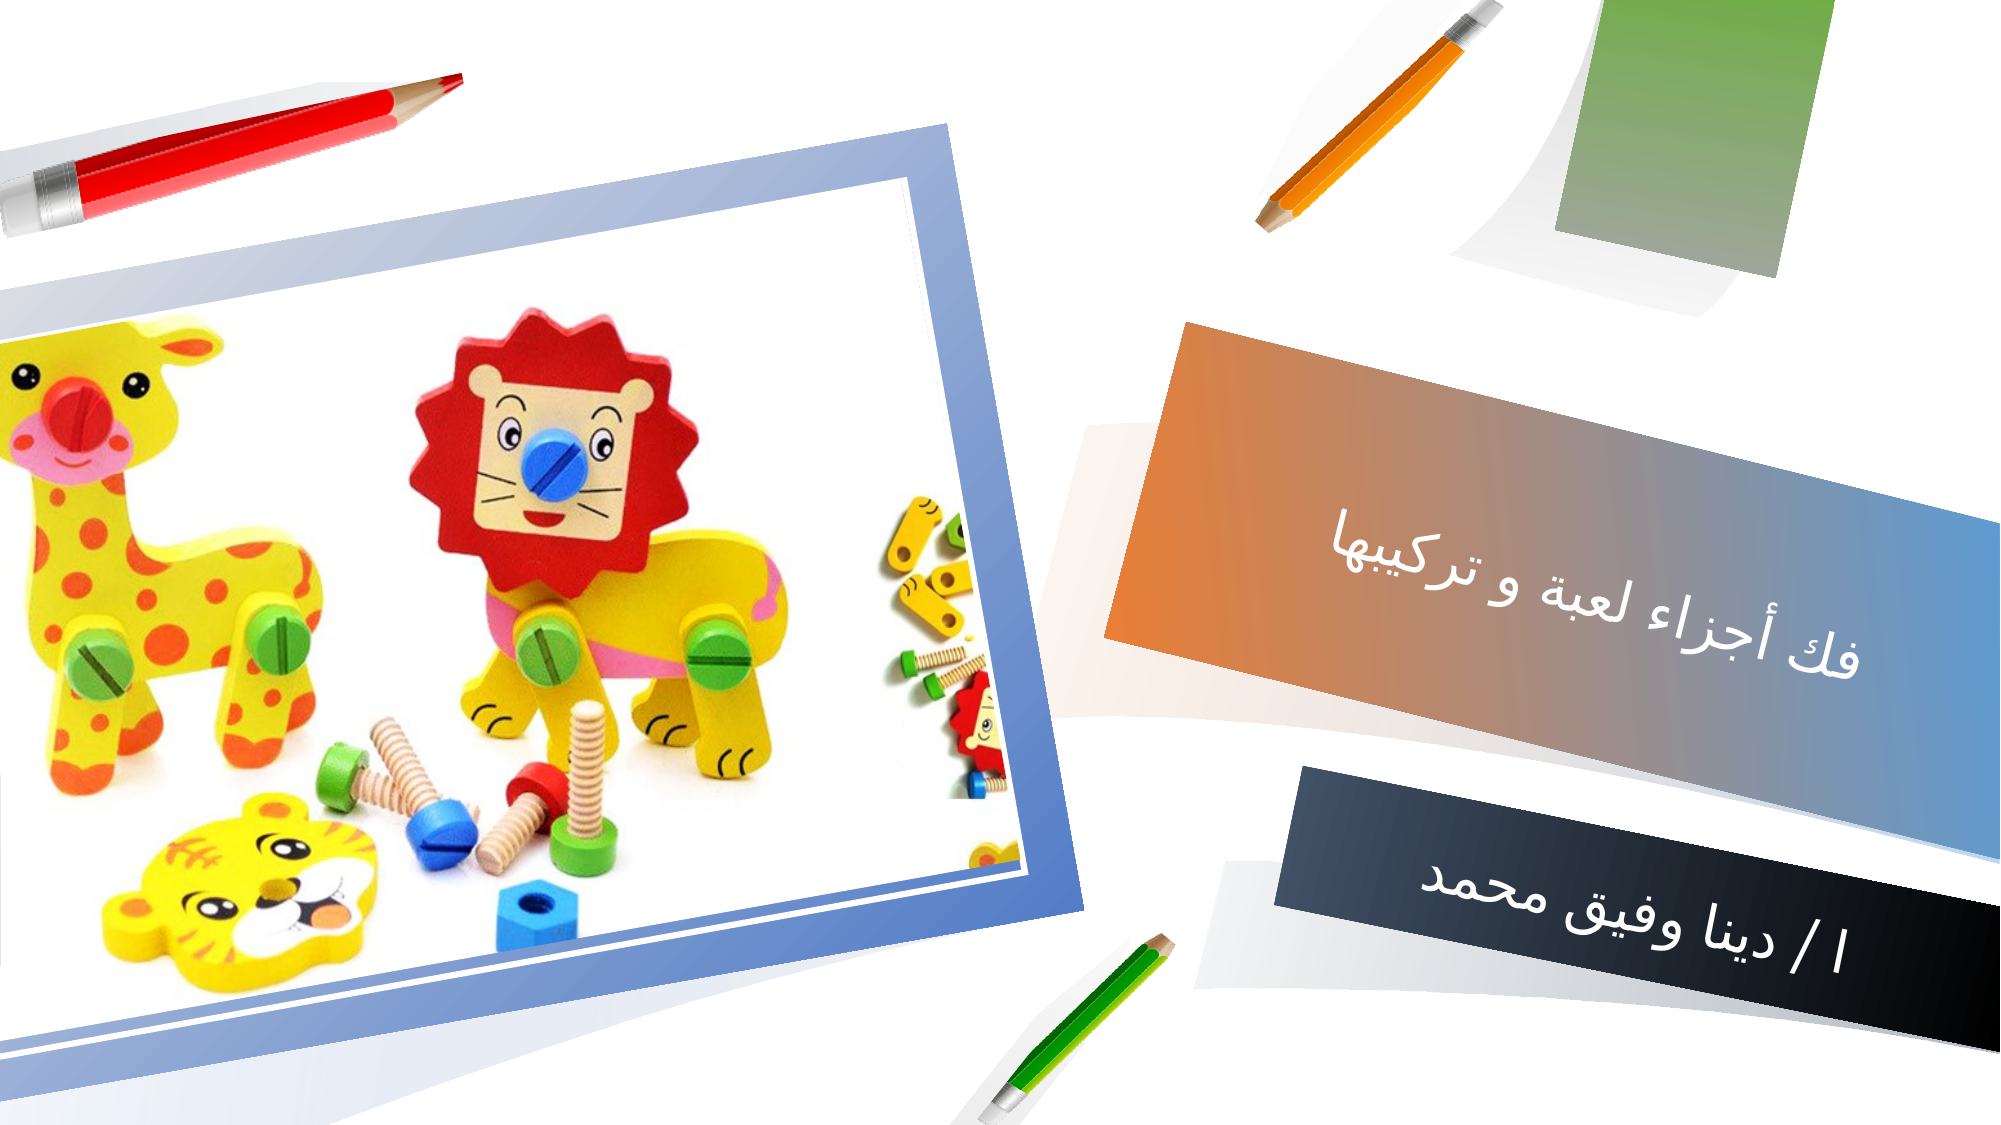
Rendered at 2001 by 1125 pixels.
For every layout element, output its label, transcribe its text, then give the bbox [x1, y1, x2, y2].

title فك أجزاء لعبة و تركيبها [1166, 355, 2000, 839]
picture [1237, 0, 1511, 251]
picture [972, 915, 1193, 1125]
picture [0, 72, 1021, 1042]
text_box ا / دينا وفيق محمد [1400, 821, 1888, 1000]
